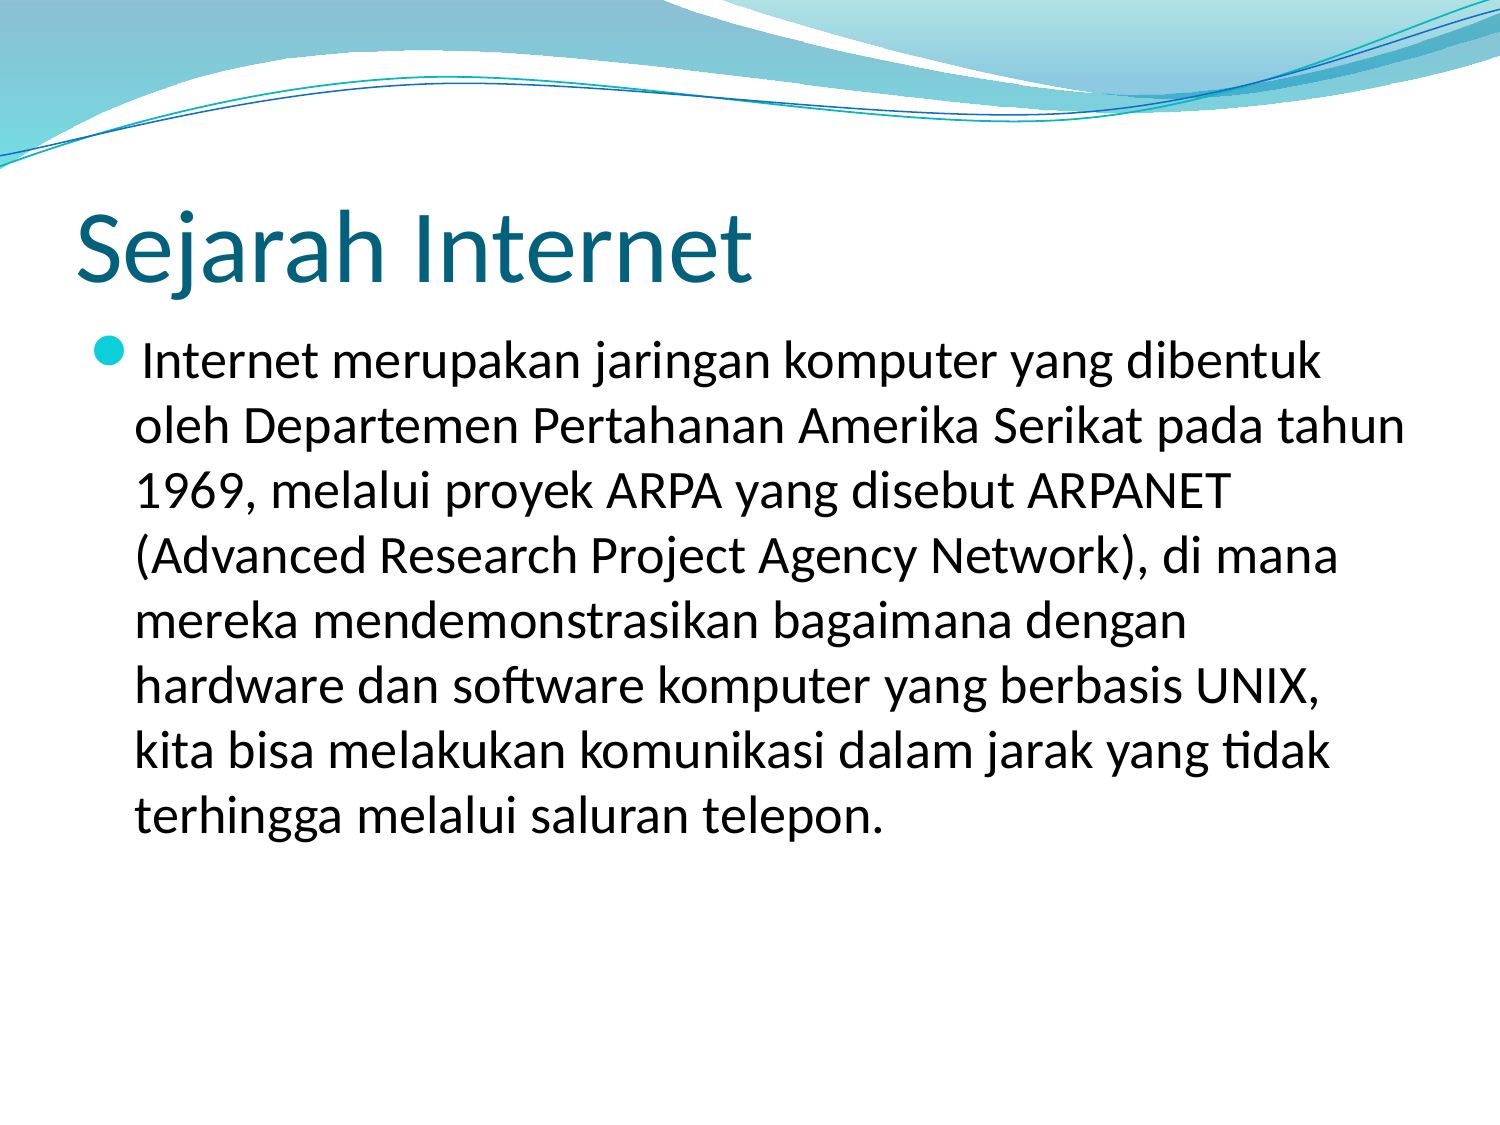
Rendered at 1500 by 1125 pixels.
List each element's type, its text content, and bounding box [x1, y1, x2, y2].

title Sejarah Internet [75, 115, 1425, 303]
list Internet merupakan jaringan komputer yang dibentuk oleh Departemen Pertahanan Amerika Serikat pada tahun 1969, melalui proyek ARPA yang disebut ARPANET (Advanced Research Project Agency Network), di mana mereka mendemonstrasikan bagaimana dengan hardware dan software komputer yang berbasis UNIX, kita bisa melakukan komunikasi dalam jarak yang tidak terhingga melalui saluran telepon. [75, 317, 1425, 1038]
